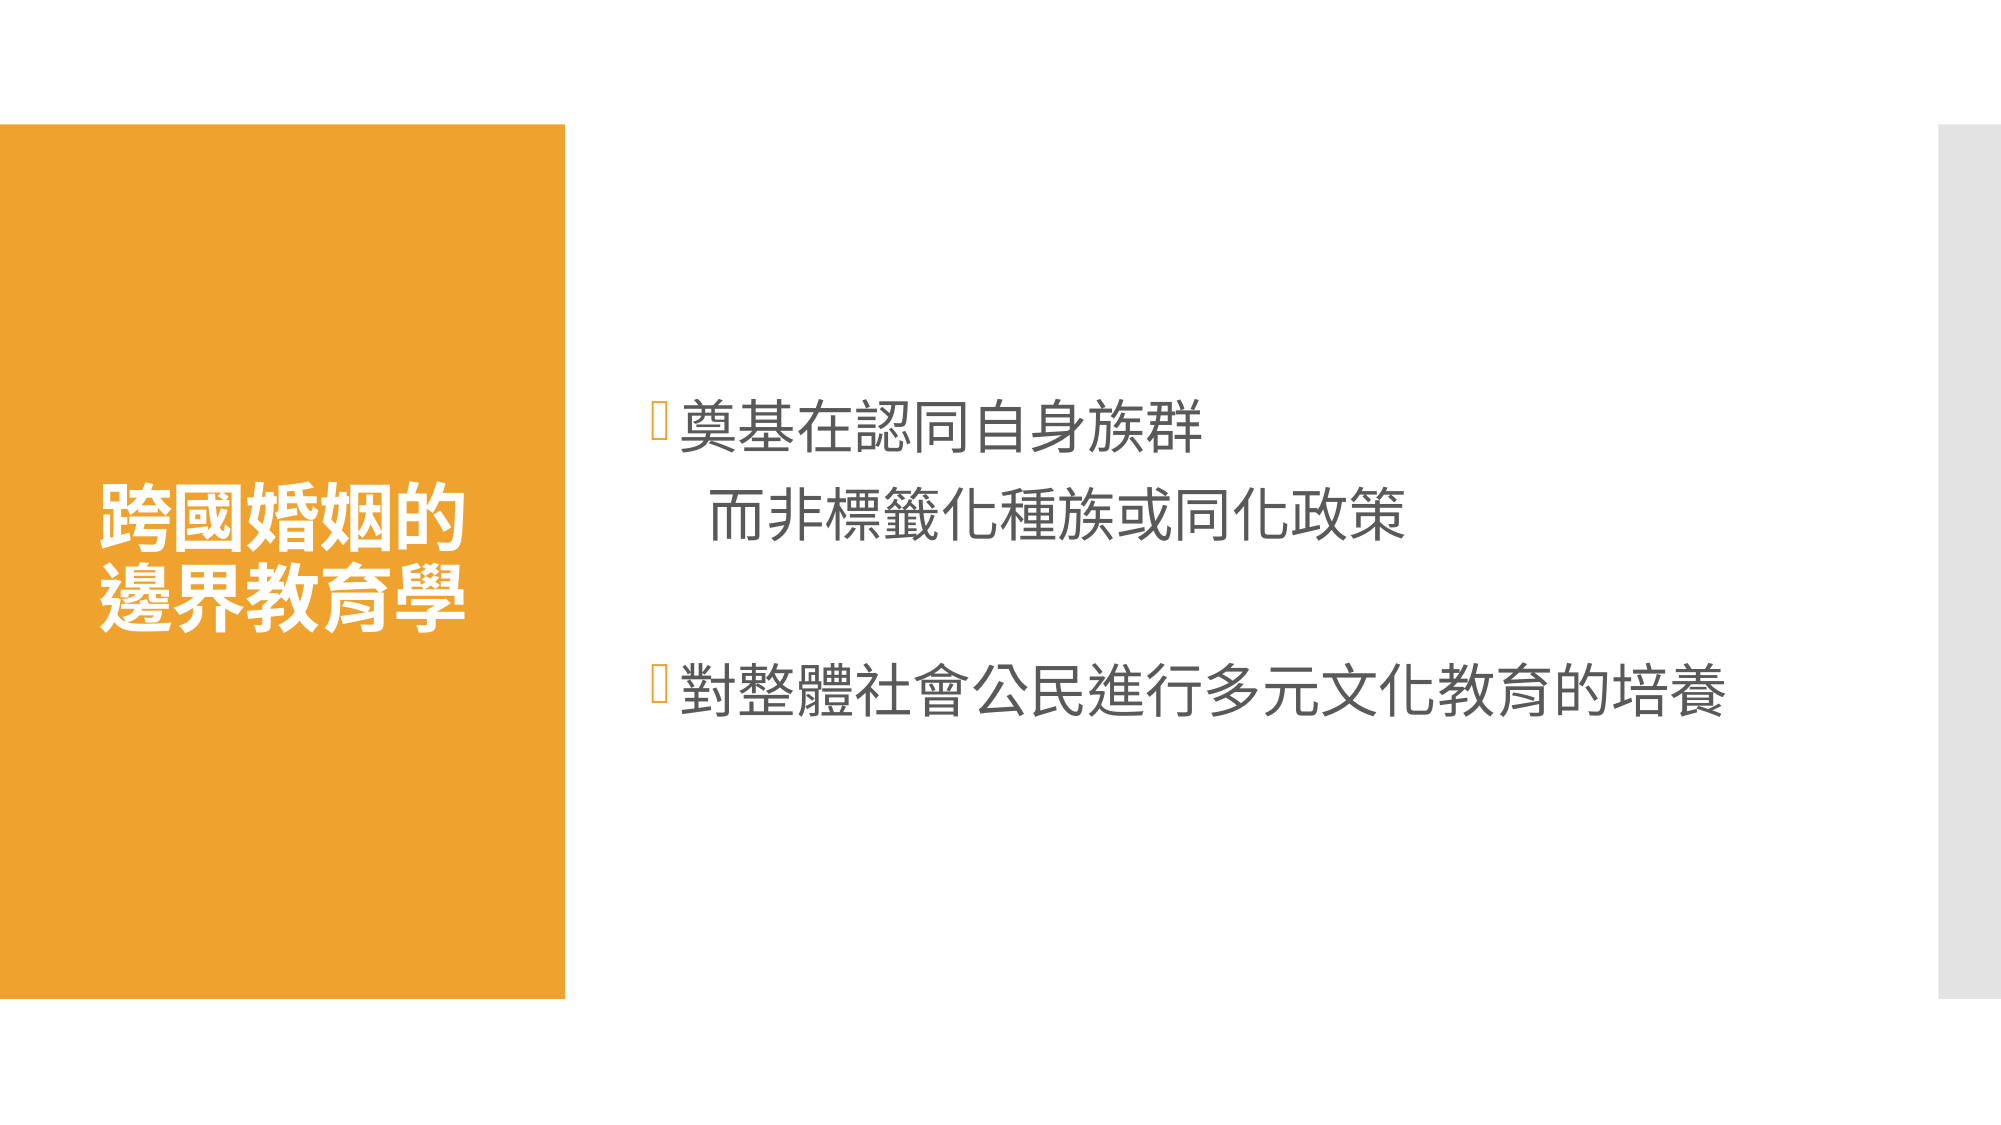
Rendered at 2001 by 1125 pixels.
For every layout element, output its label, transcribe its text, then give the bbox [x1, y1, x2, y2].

list 奠基在認同自身族群 而非標籤化種族或同化政策 對整體社會公民進行多元文化教育的培養 [634, 141, 1835, 982]
title 跨國婚姻的 邊界教育學 [41, 184, 525, 940]
